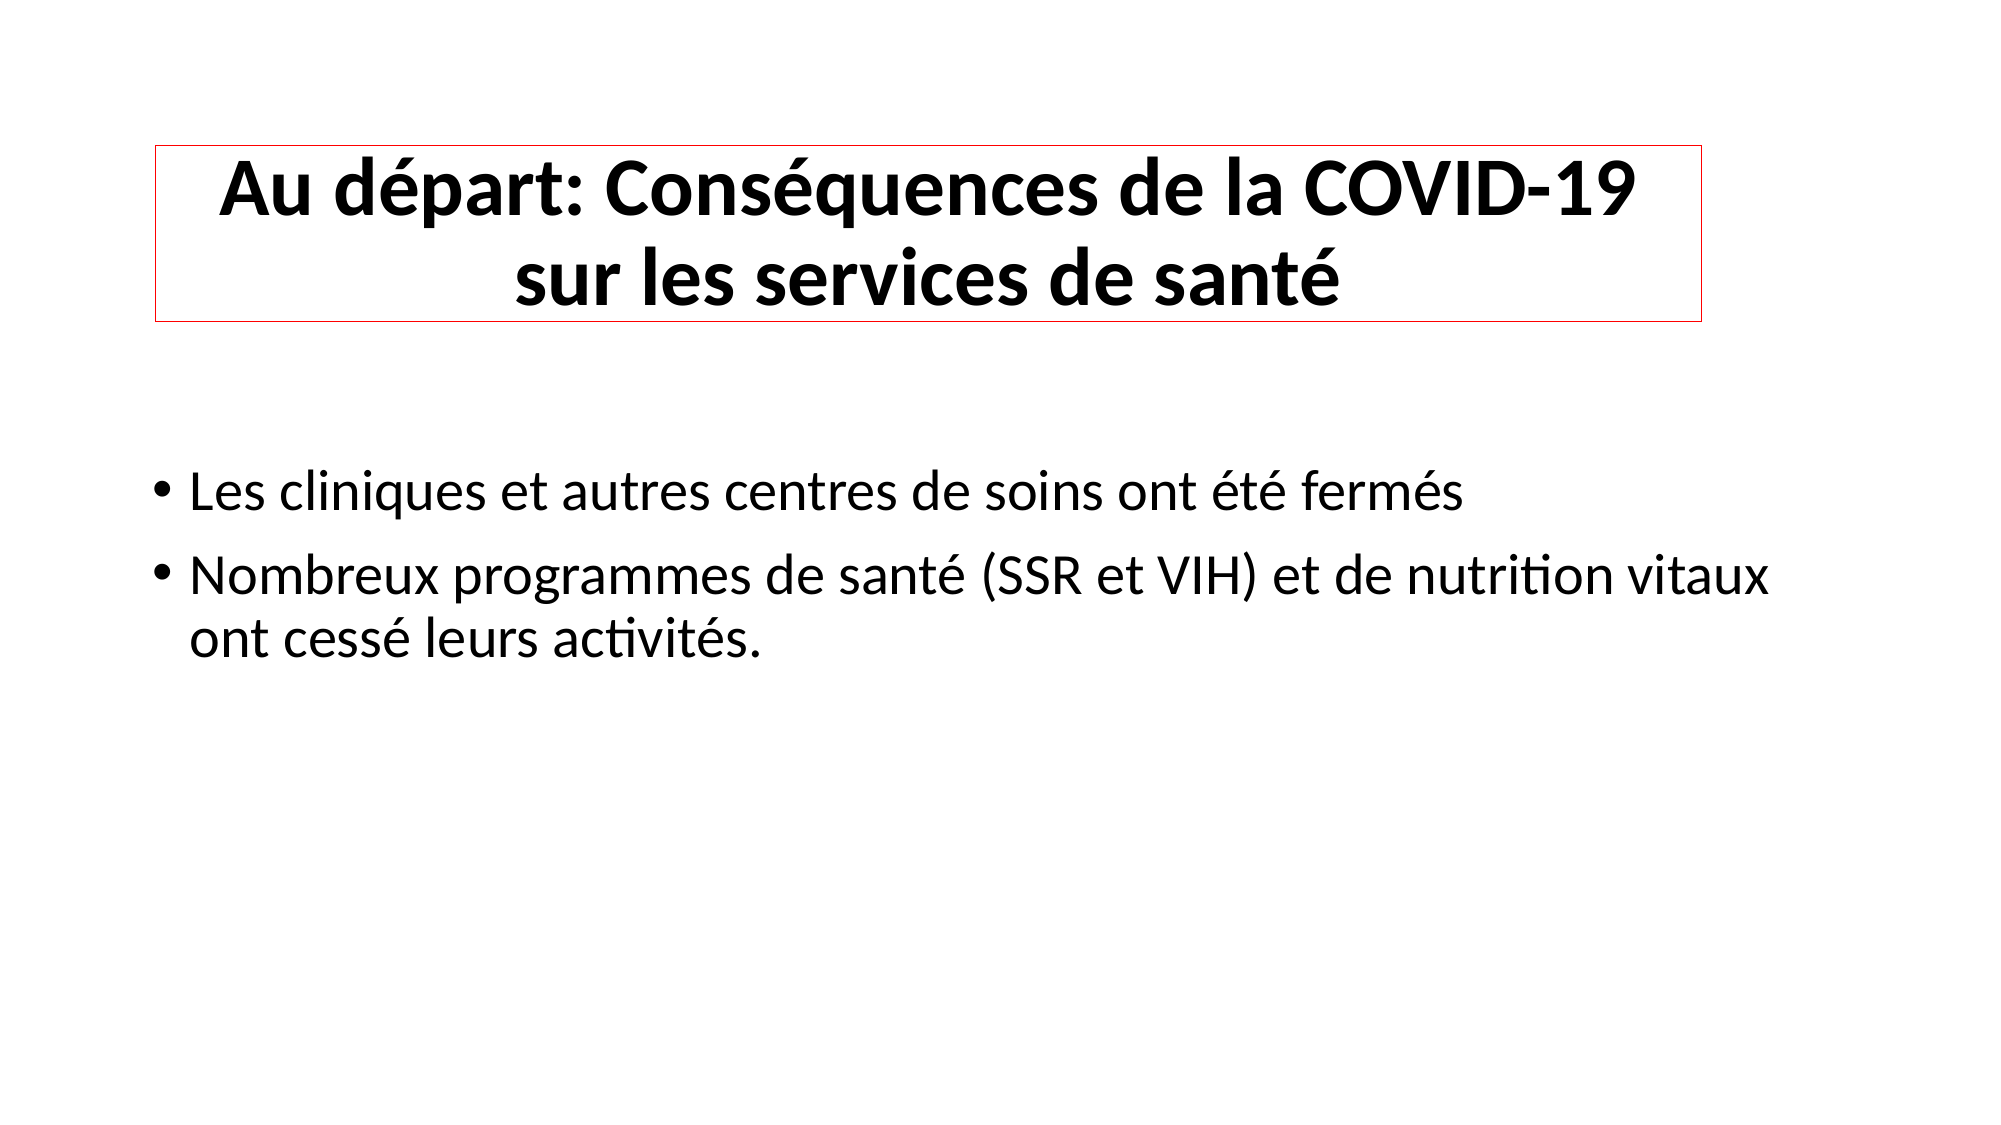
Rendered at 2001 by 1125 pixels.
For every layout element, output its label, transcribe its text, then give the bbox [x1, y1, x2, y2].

list Les cliniques et autres centres de soins ont été fermés Nombreux programmes de santé (SSR et VIH) et de nutrition vitaux ont cessé leurs activités. [137, 452, 1863, 807]
title Au départ: Conséquences de la COVID-19 sur les services de santé [155, 145, 1702, 322]
